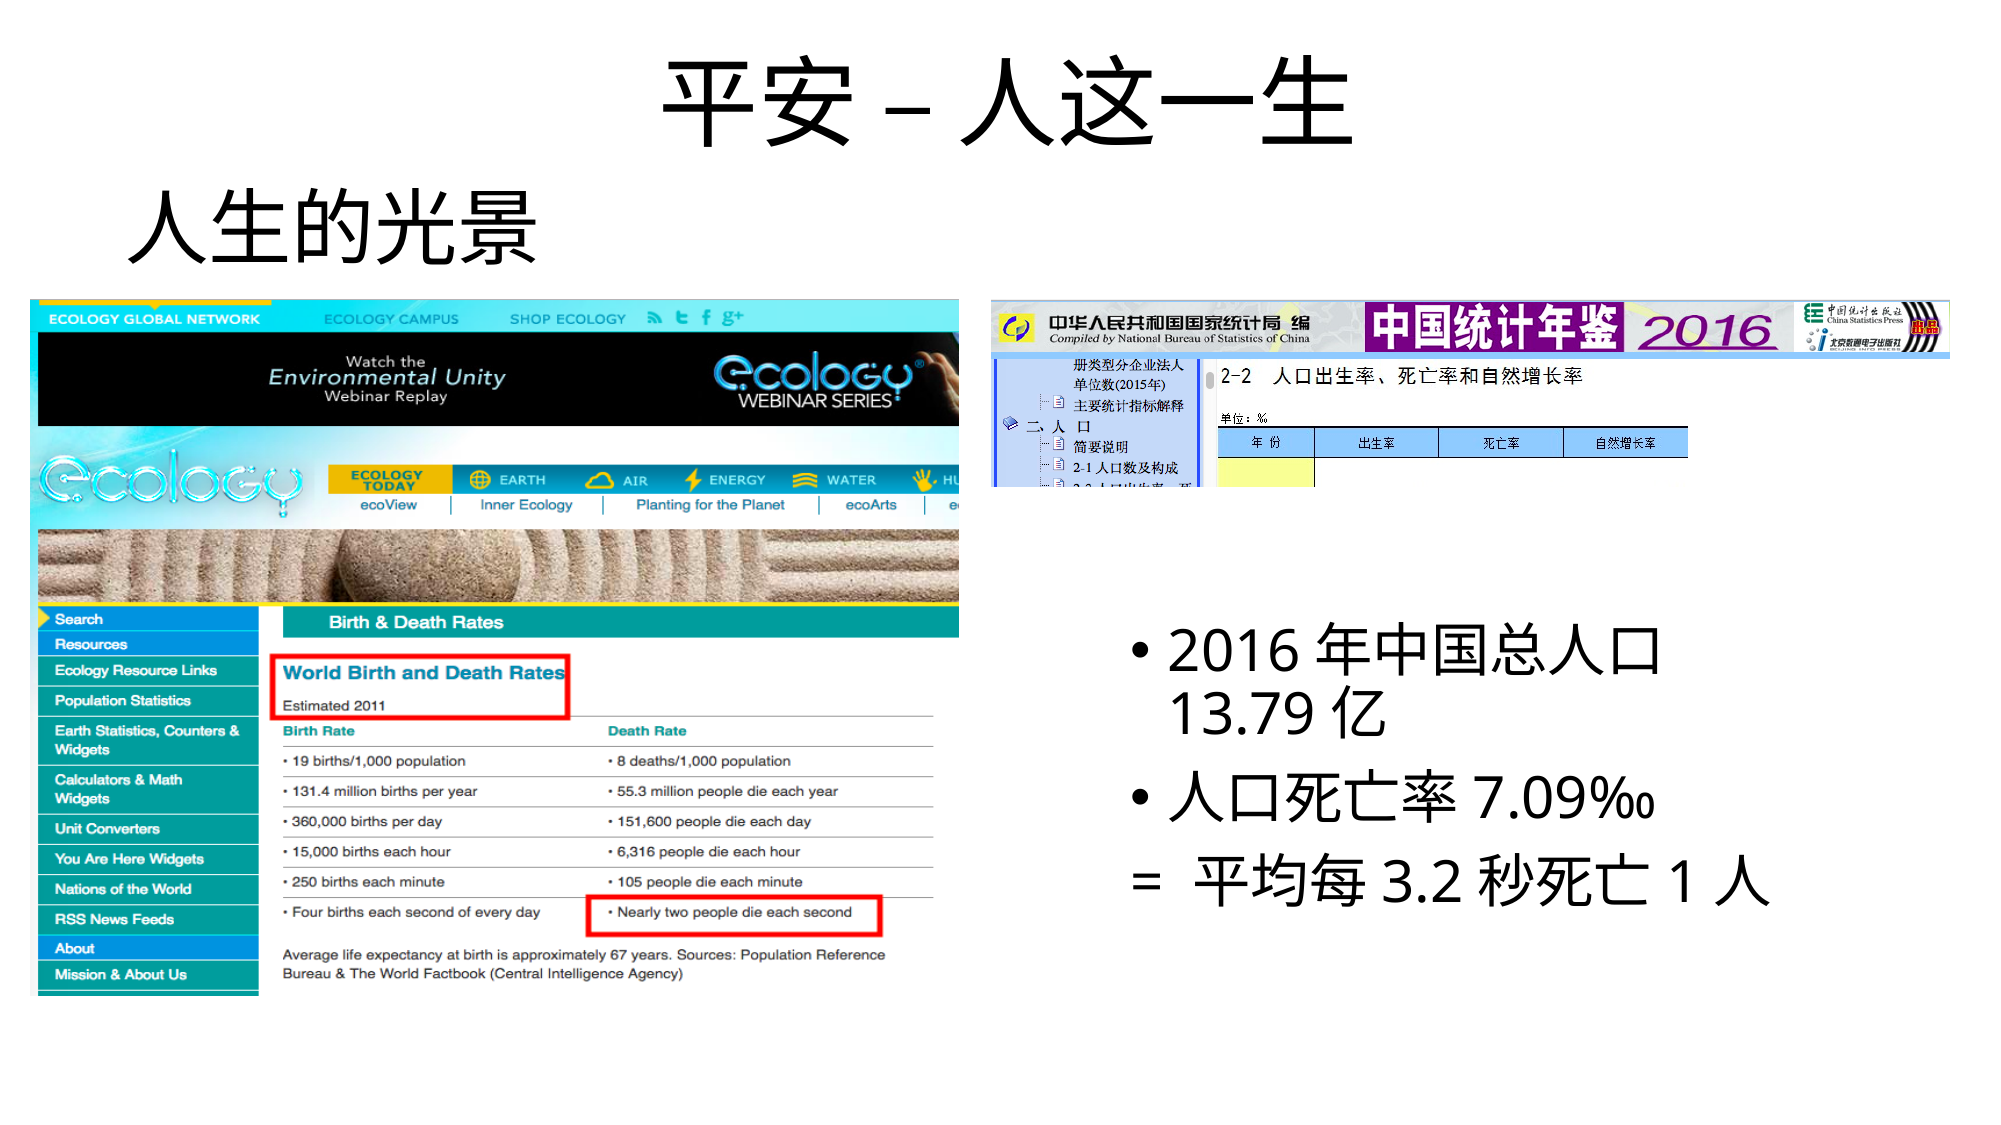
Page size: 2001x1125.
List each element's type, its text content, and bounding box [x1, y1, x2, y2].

text_box 平安 – 人这一生 [644, 32, 1373, 167]
text_box 人生的光景 [110, 168, 557, 283]
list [30, 299, 959, 996]
list 2016年中国总人口13.79亿 人口死亡率7.09‰ = 平均每3.2秒死亡1人 [1115, 523, 1826, 1125]
picture [991, 299, 1950, 487]
